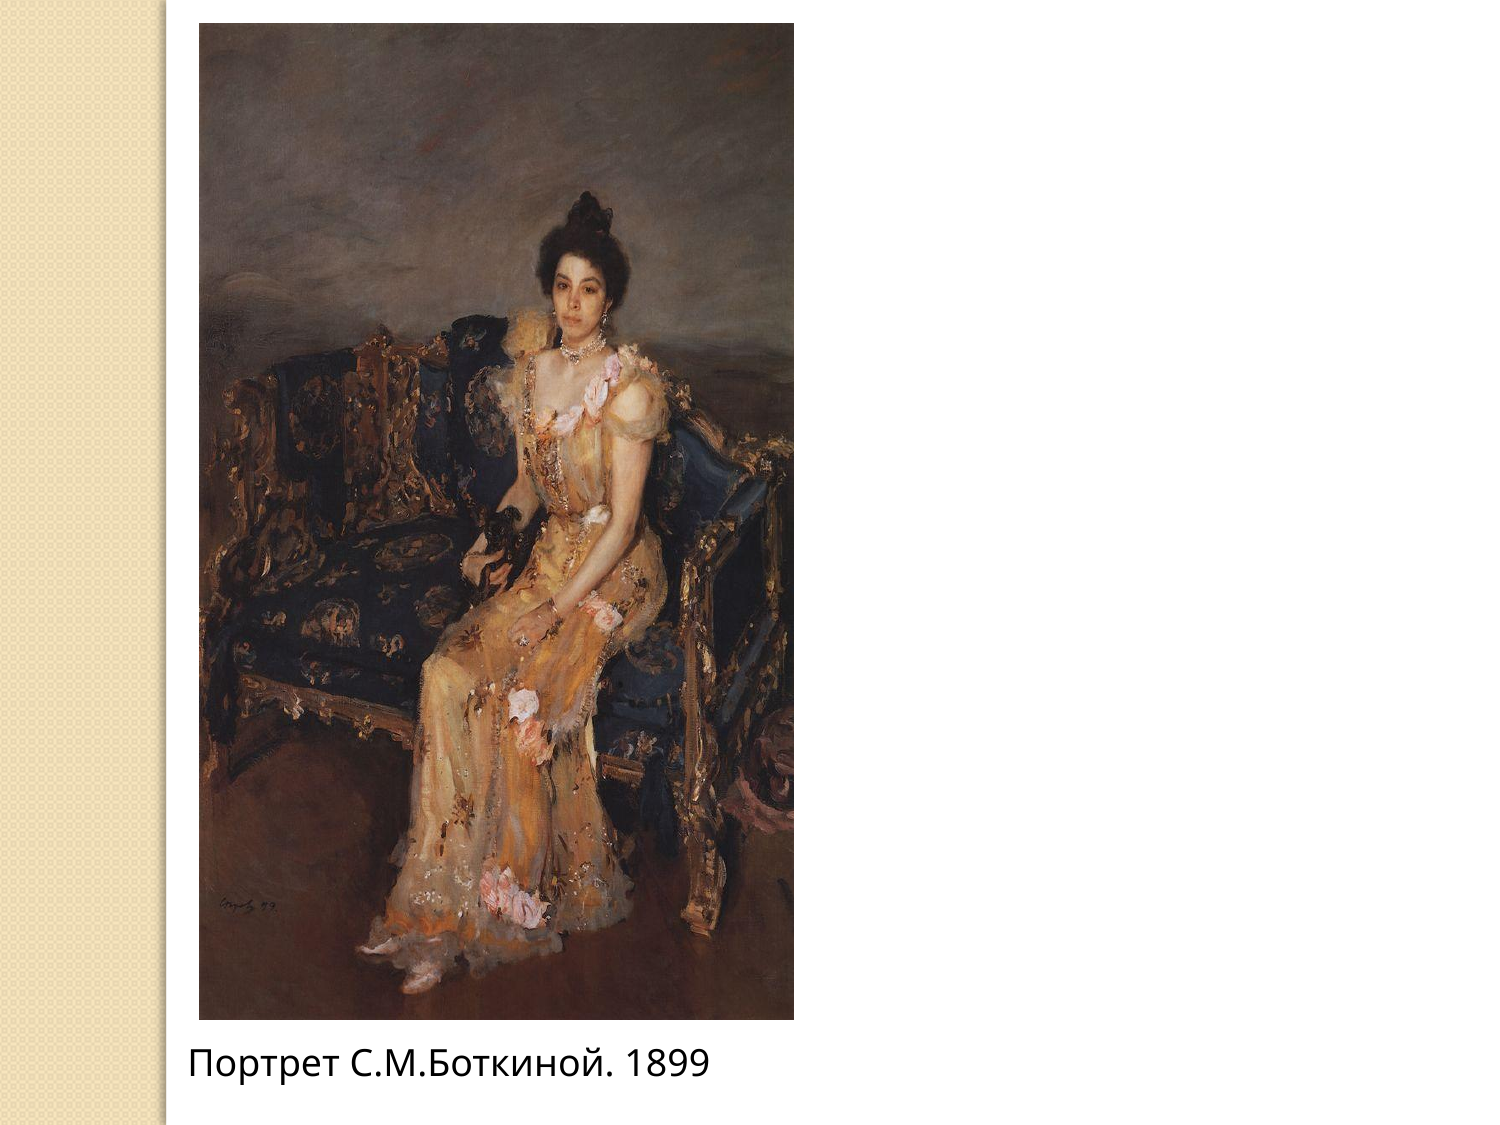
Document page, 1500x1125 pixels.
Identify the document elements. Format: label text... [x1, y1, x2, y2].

text_box Портрет С.М.Боткиной. 1899 [172, 1031, 726, 1091]
picture [198, 23, 795, 1020]
